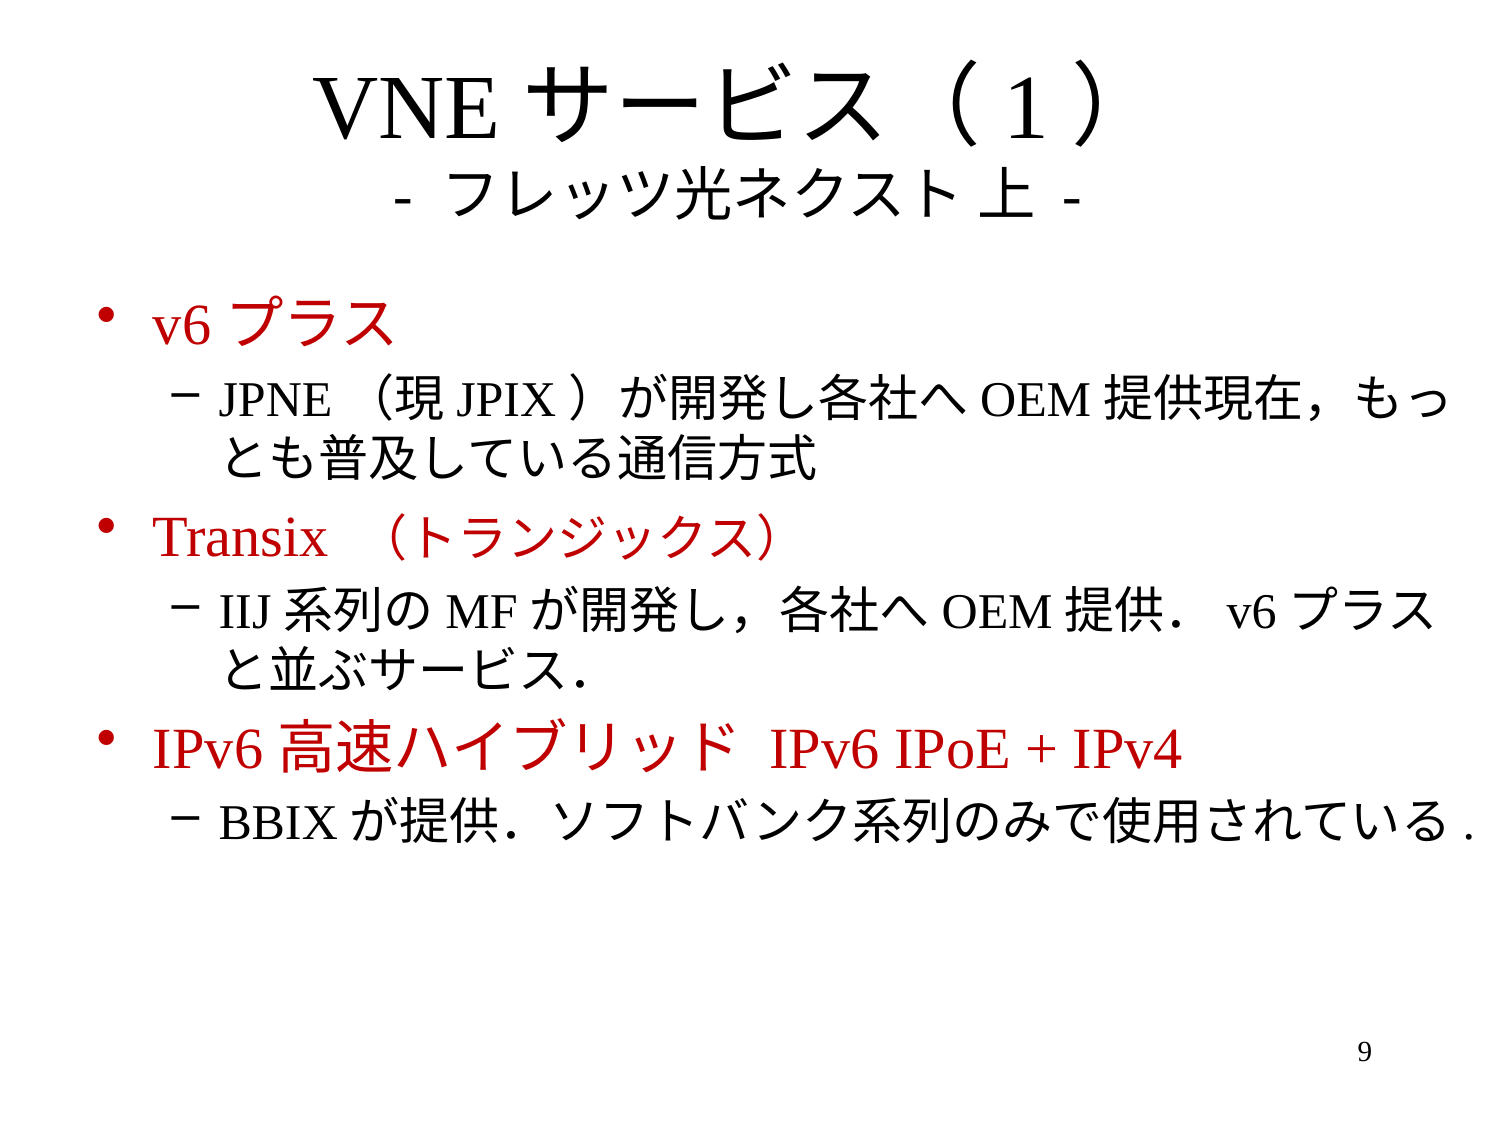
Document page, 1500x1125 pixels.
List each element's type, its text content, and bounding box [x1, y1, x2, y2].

slide_number 9 [1074, 1024, 1388, 1101]
title VNEサービス（1） - フレッツ光ネクスト 上 - [100, 18, 1376, 256]
list v6プラス JPNE（現JPIX）が開発し各社へOEM提供現在，もっとも普及している通信方式 Transix （トランジックス） IIJ系列のMFが開発し，各社へOEM提供．v6プラスと並ぶサービス． IPv6高速ハイブリッド IPv6 IPoE + IPv4 BBIXが提供．ソフトバンク系列のみで使用されている. [81, 278, 1500, 929]
